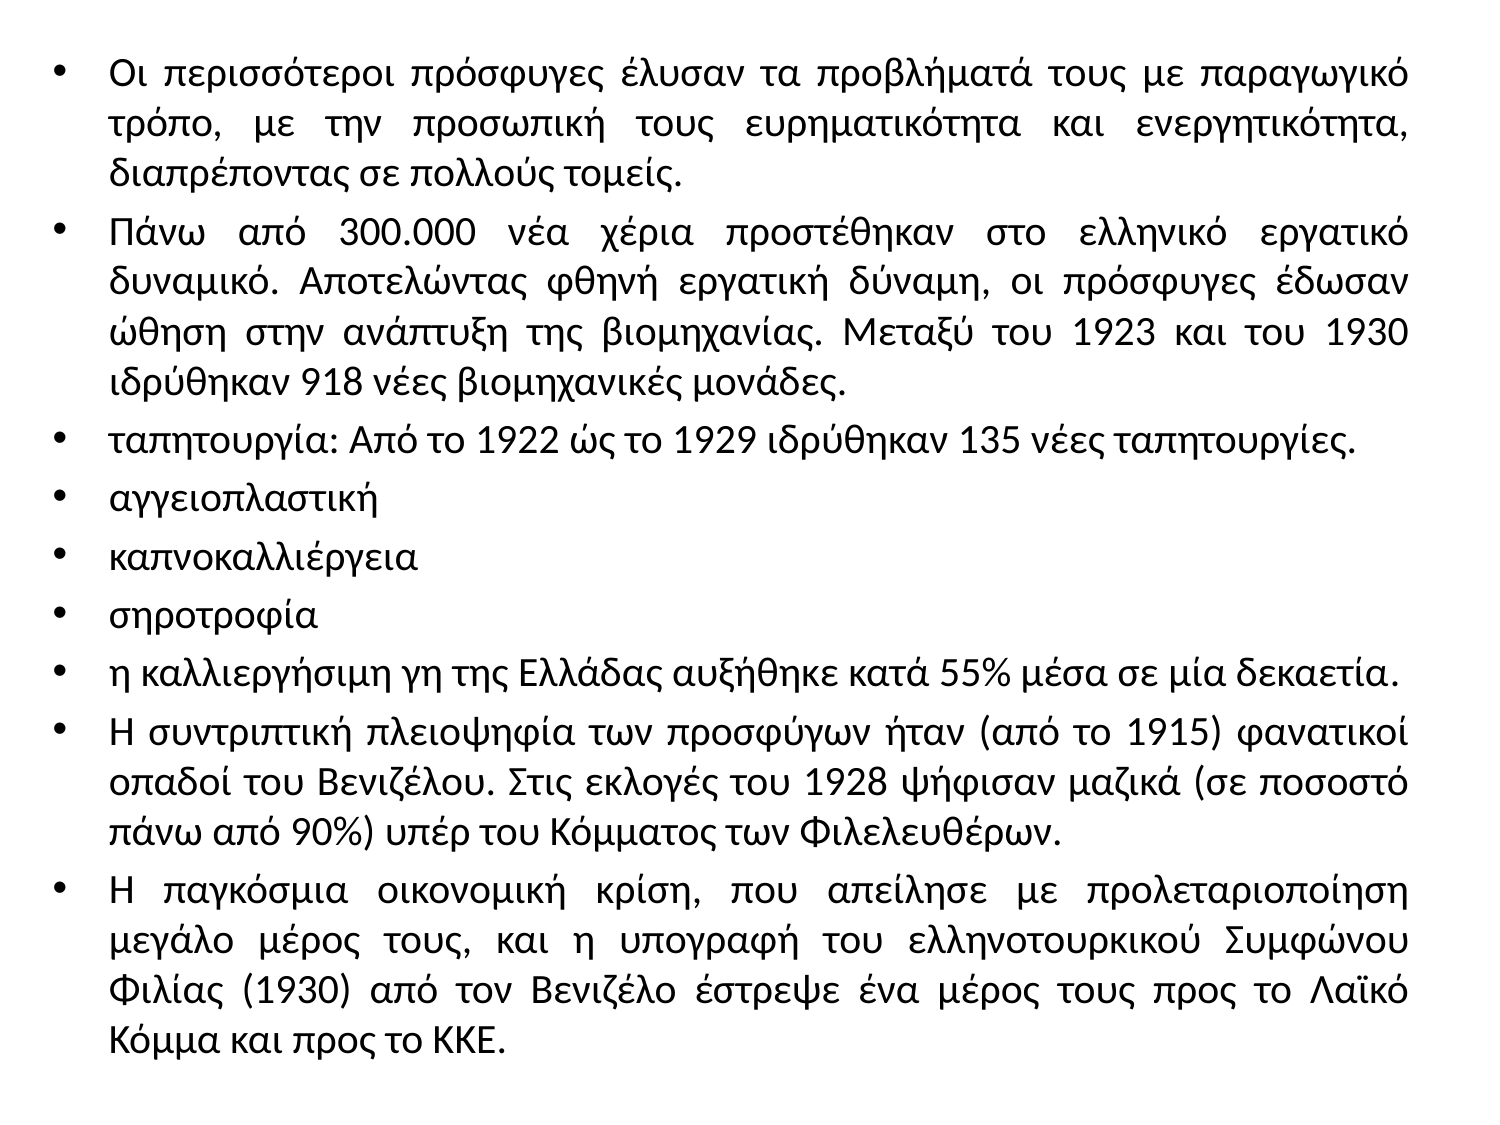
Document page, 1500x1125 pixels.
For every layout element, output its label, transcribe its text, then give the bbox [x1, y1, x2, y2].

list Οι περισσότεροι πρόσφυγες έλυσαν τα προβλήματά τους με παραγωγικό τρόπο, με την προσωπική τους ευρηματικότητα και ενεργητικότητα, διαπρέποντας σε πολλούς τομείς. Πάνω από 300.000 νέα χέρια προστέθηκαν στο ελληνικό εργατικό δυναμικό. Αποτελώντας φθηνή εργατική δύναμη, οι πρόσφυγες έδωσαν ώθηση στην ανάπτυξη της βιομηχανίας. Μεταξύ του 1923 και του 1930 ιδρύθηκαν 918 νέες βιομηχανικές μονάδες. ταπητουργία: Από το 1922 ώς το 1929 ιδρύθηκαν 135 νέες ταπητουργίες. αγγειοπλαστική καπνοκαλλιέργεια σηροτροφία η καλλιεργήσιμη γη της Ελλάδας αυξήθηκε κατά 55% μέσα σε μία δεκαετία. Η συντριπτική πλειοψηφία των προσφύγων ήταν (από το 1915) φανατικοί οπαδοί του Βενιζέλου. Στις εκλογές του 1928 ψήφισαν μαζικά (σε ποσοστό πάνω από 90%) υπέρ του Κόμματος των Φιλελευθέρων. Η παγκόσμια οικονομική κρίση, που απείλησε με προλεταριοποίηση μεγάλο μέρος τους, και η υπογραφή του ελληνοτουρκικού Συμφώνου Φιλίας (1930) από τον Βενιζέλο έστρεψε ένα μέρος τους προς το Λαϊκό Κόμμα και προς το ΚΚΕ. [37, 37, 1426, 1076]
